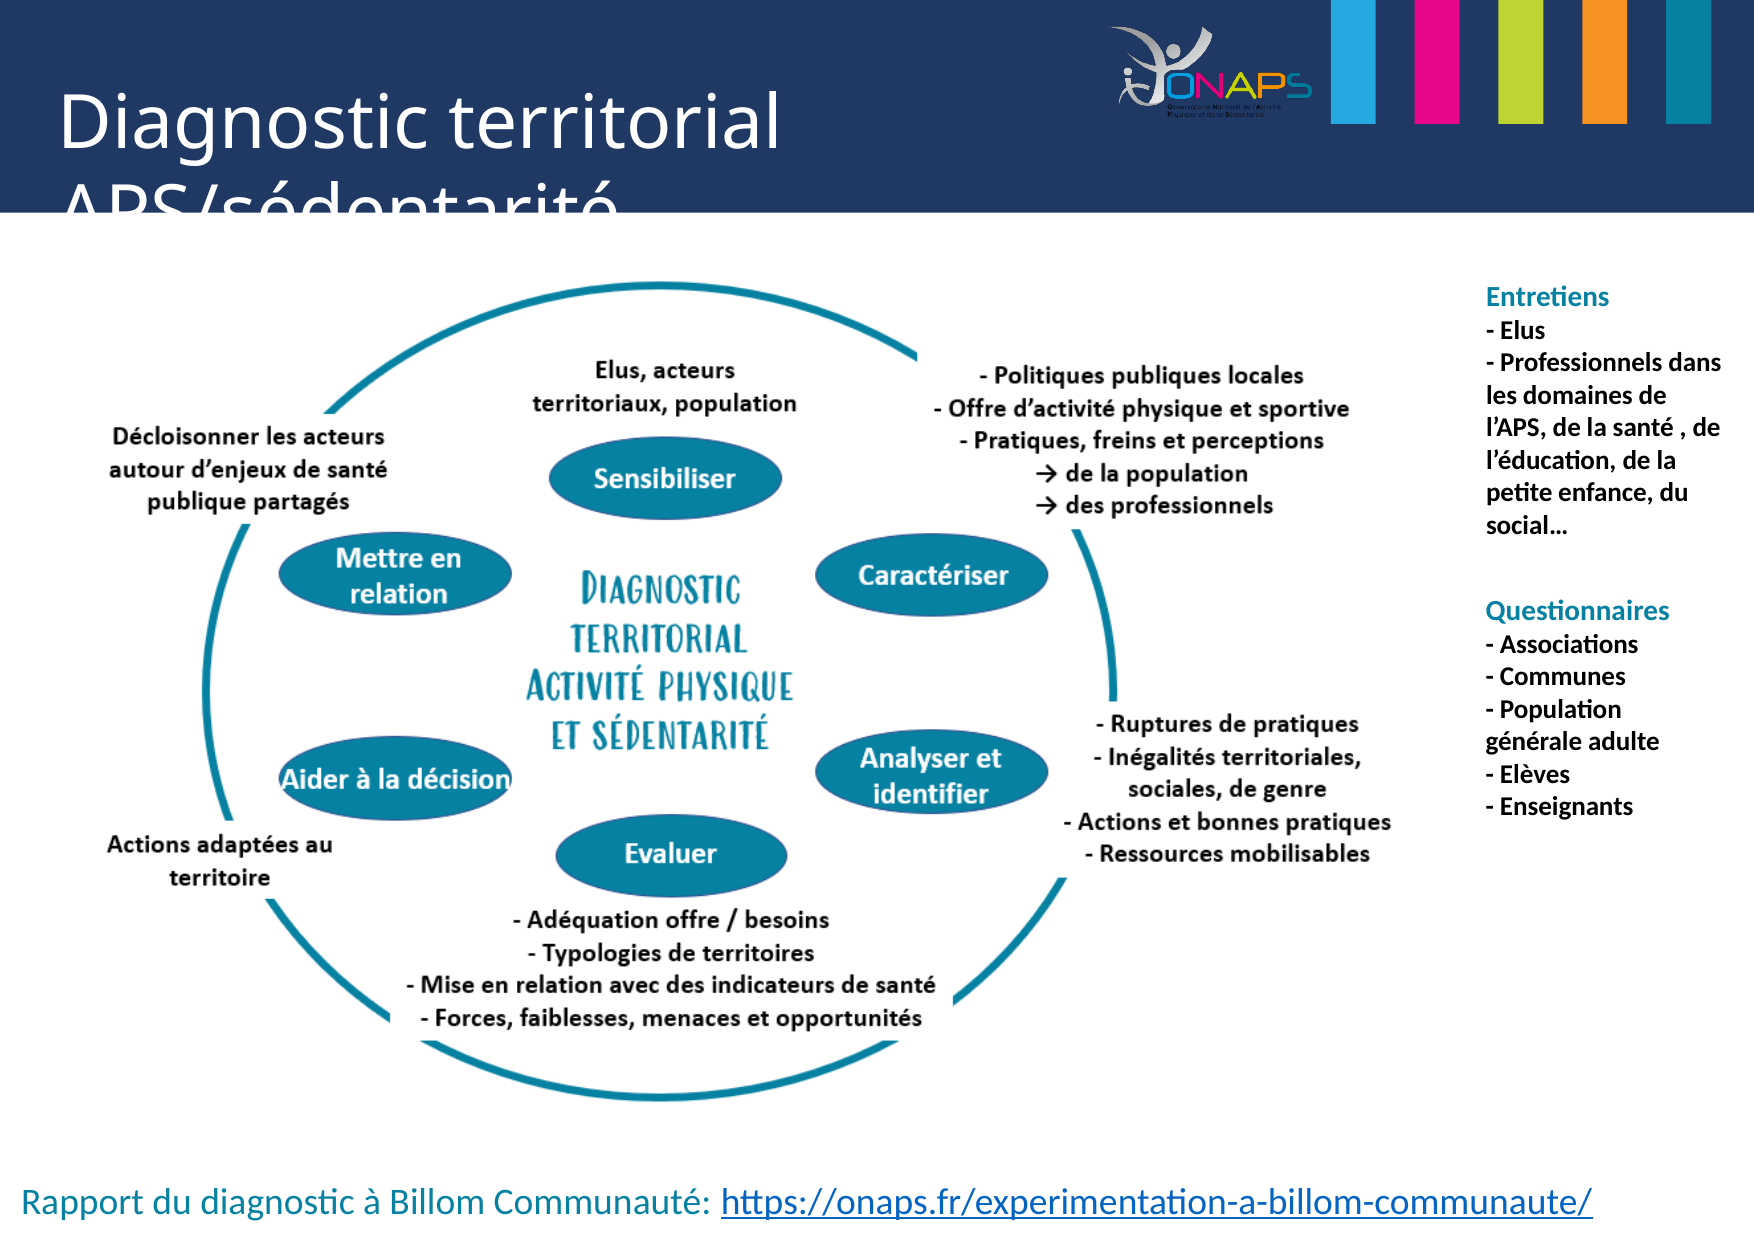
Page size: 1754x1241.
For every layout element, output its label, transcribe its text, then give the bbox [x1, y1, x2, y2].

text_box Diagnostic territorial APS/sédentarité [42, 66, 1359, 262]
text_box Entretiens - Elus - Professionnels dans les domaines de l’APS, de la santé , de l’éducation, de la petite enfance, du social… [1471, 270, 1740, 548]
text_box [1330, 0, 1712, 124]
text_box [1359, 0, 1754, 214]
text_box Rapport du diagnostic à Billom Communauté: https://onaps.fr/experimentation-a-billom-communaute/ [6, 1169, 1754, 1230]
picture [1106, 26, 1312, 118]
text_box [0, 0, 1330, 214]
picture [71, 279, 1418, 1107]
text_box Questionnaires - Associations - Communes - Population générale adulte - Elèves - Enseignants [1470, 583, 1739, 829]
